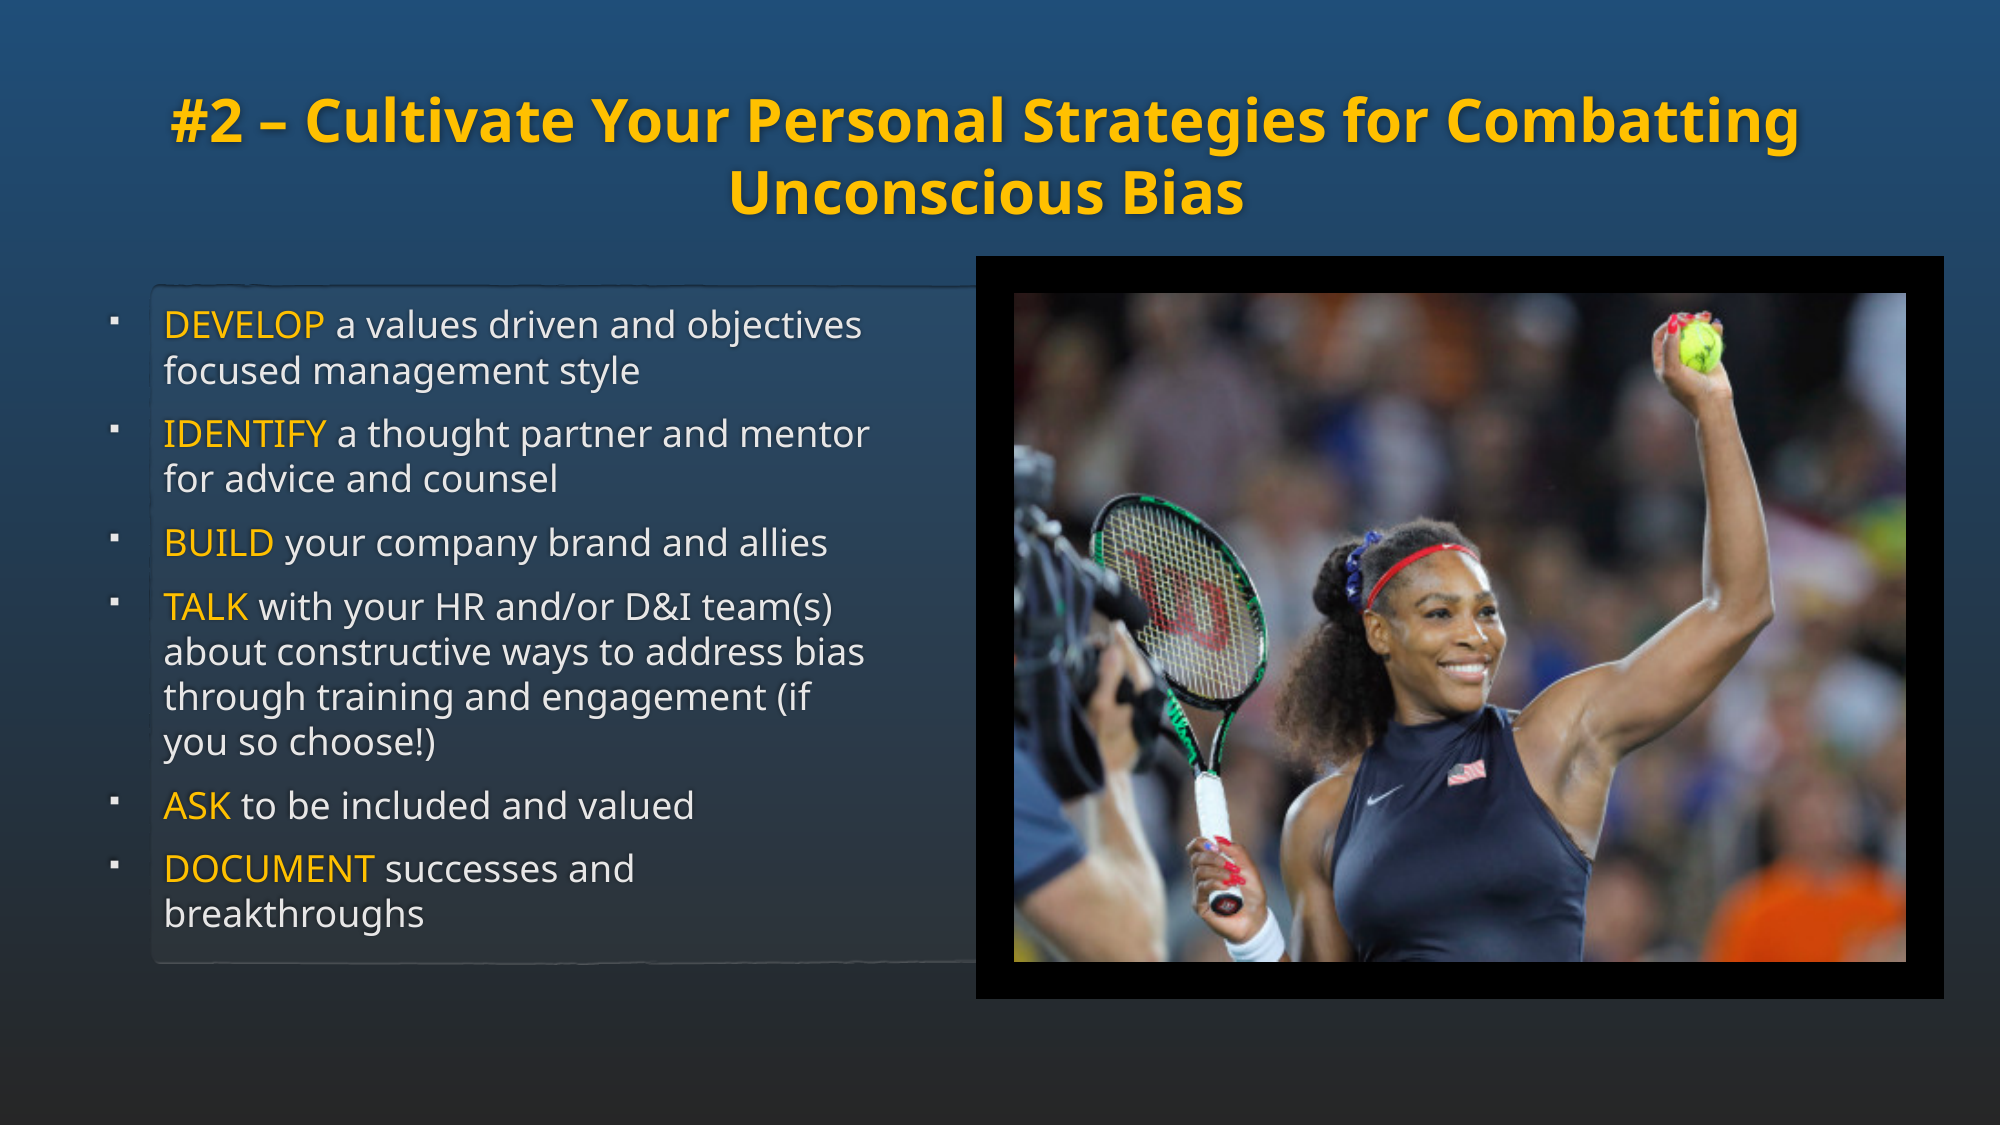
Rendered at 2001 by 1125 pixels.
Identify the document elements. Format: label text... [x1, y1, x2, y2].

title #2 – Cultivate Your Personal Strategies for Combatting Unconscious Bias [137, 75, 1836, 235]
list DEVELOP a values driven and objectives focused management style IDENTIFY a thought partner and mentor for advice and counsel BUILD your company brand and allies TALK with your HR and/or D&I team(s) about constructive ways to address bias through training and engagement (if you so choose!) ASK to be included and valued DOCUMENT successes and breakthroughs [93, 293, 894, 957]
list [1013, 292, 1907, 963]
picture [149, 284, 976, 965]
